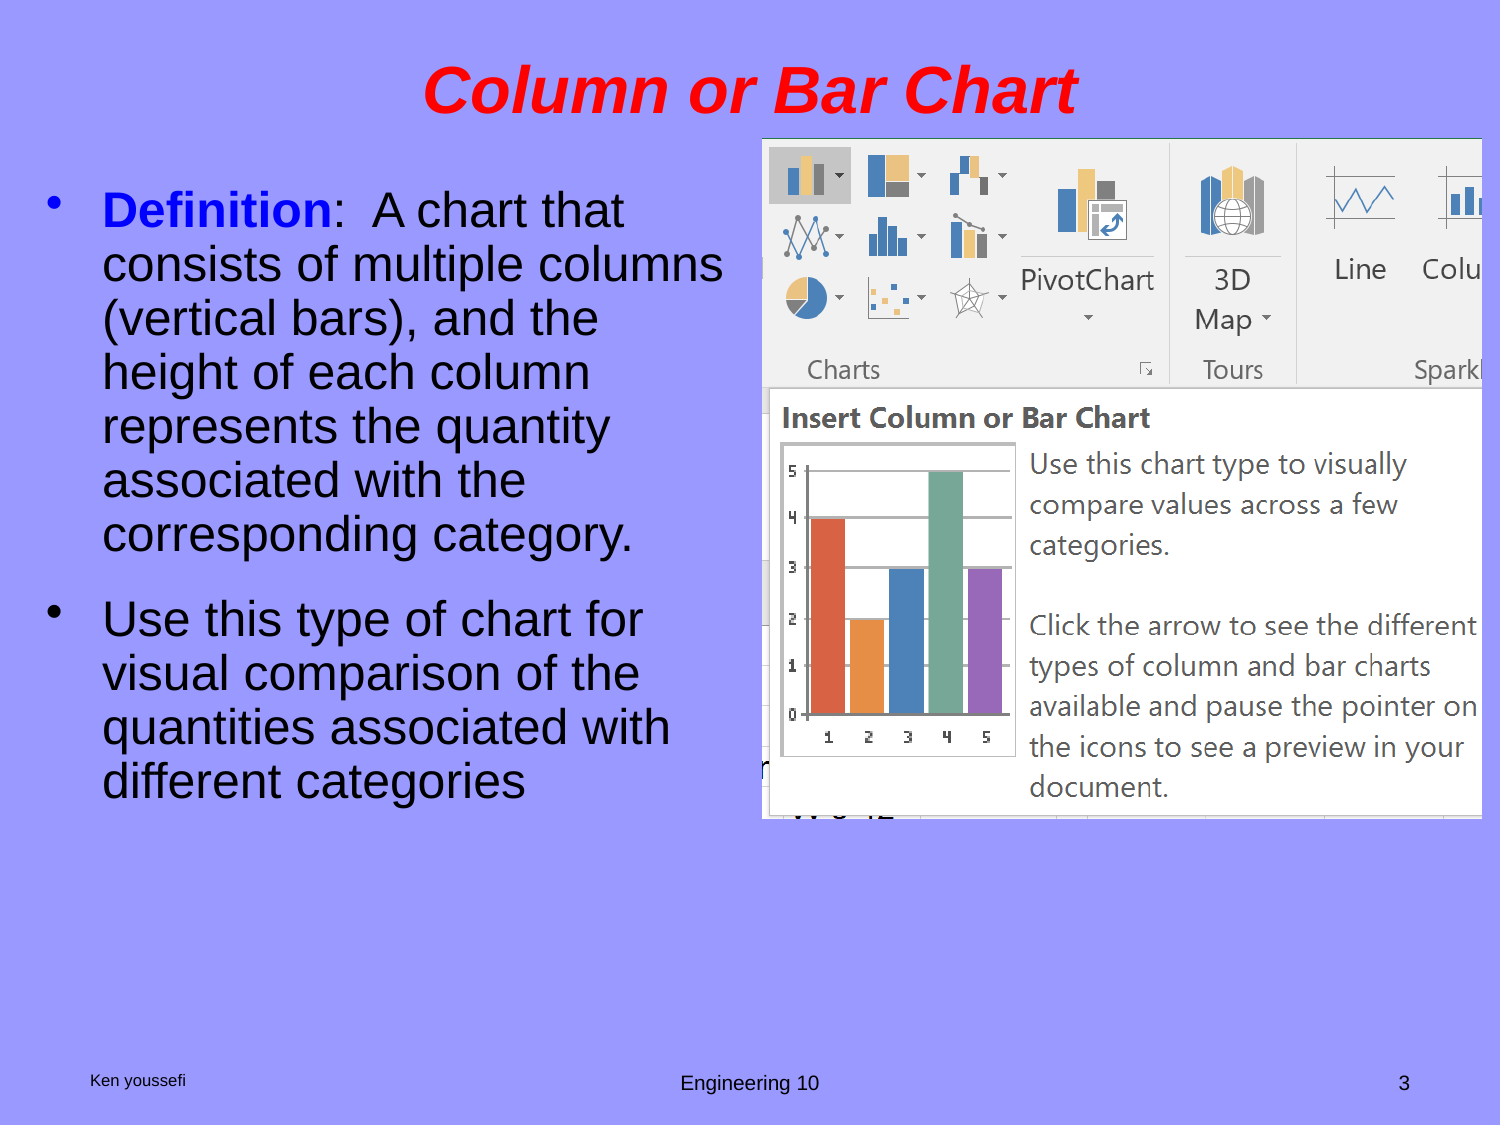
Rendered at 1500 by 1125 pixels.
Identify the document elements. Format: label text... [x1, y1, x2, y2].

title Column or Bar Chart [74, 33, 1426, 140]
slide_number 3 [1074, 1062, 1426, 1103]
picture [762, 138, 1483, 819]
footer Engineering 10 [512, 1062, 988, 1103]
slide_number Ken youssefi [74, 1062, 426, 1103]
text_box Definition: A chart that consists of multiple columns (vertical bars), and the height of each column represents the quantity associated with the corresponding category. Use this type of chart for visual comparison of the quantities associated with different categories [31, 177, 744, 927]
